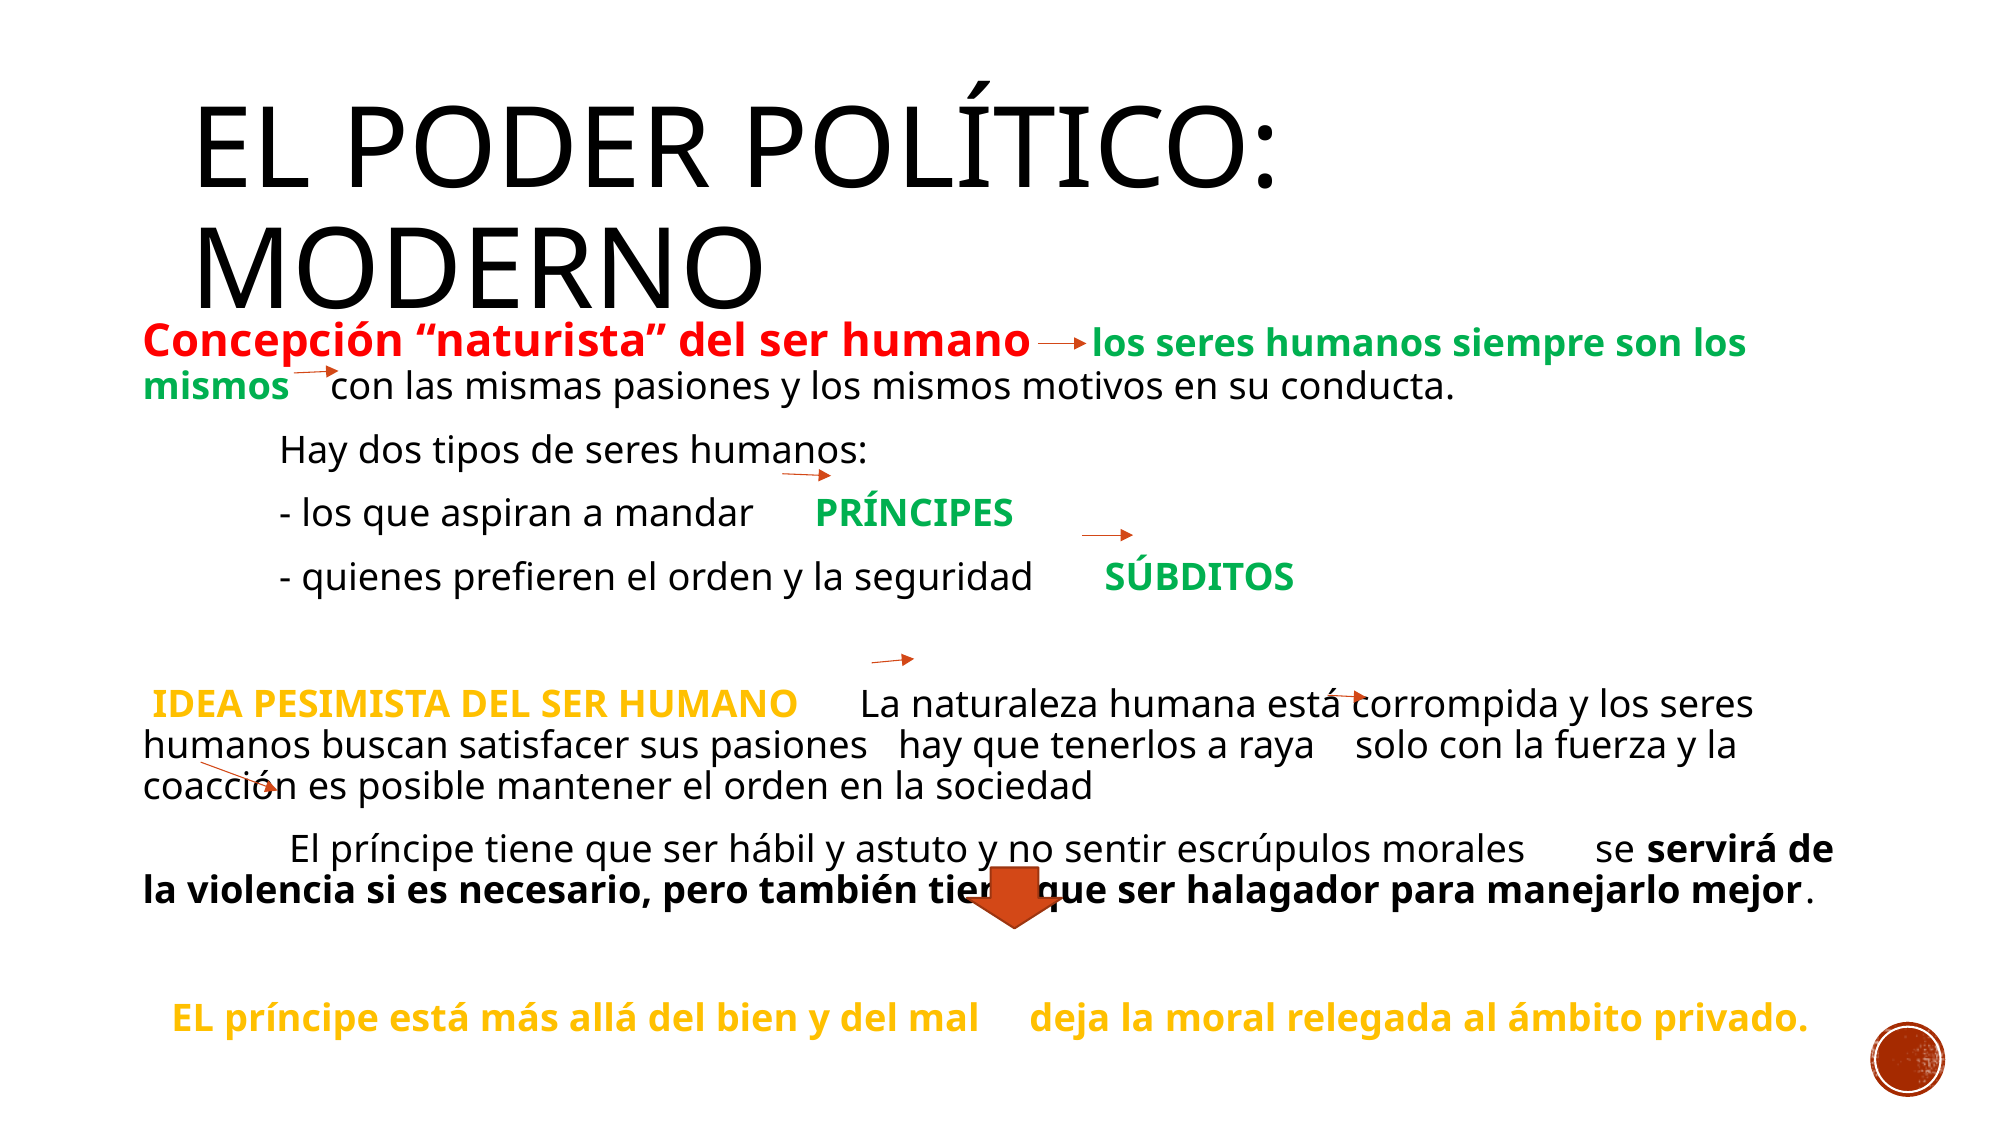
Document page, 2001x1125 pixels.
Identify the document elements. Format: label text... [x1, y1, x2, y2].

title El poder político: moderno [175, 79, 1826, 310]
list Concepción “naturista” del ser humano los seres humanos siempre son los mismos con las mismas pasiones y los mismos motivos en su conducta. Hay dos tipos de seres humanos: - los que aspiran a mandar PRÍNCIPES - quienes prefieren el orden y la seguridad SÚBDITOS IDEA PESIMISTA DEL SER HUMANO La naturaleza humana está corrompida y los seres humanos buscan satisfacer sus pasiones hay que tenerlos a raya solo con la fuerza y la coacción es posible mantener el orden en la sociedad El príncipe tiene que ser hábil y astuto y no sentir escrúpulos morales se servirá de la violencia si es necesario, pero también tiene que ser halagador para manejarlo mejor. EL príncipe está más allá del bien y del mal deja la moral relegada al ámbito privado. [127, 310, 1855, 1095]
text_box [203, 764, 276, 789]
text_box [965, 866, 1064, 930]
